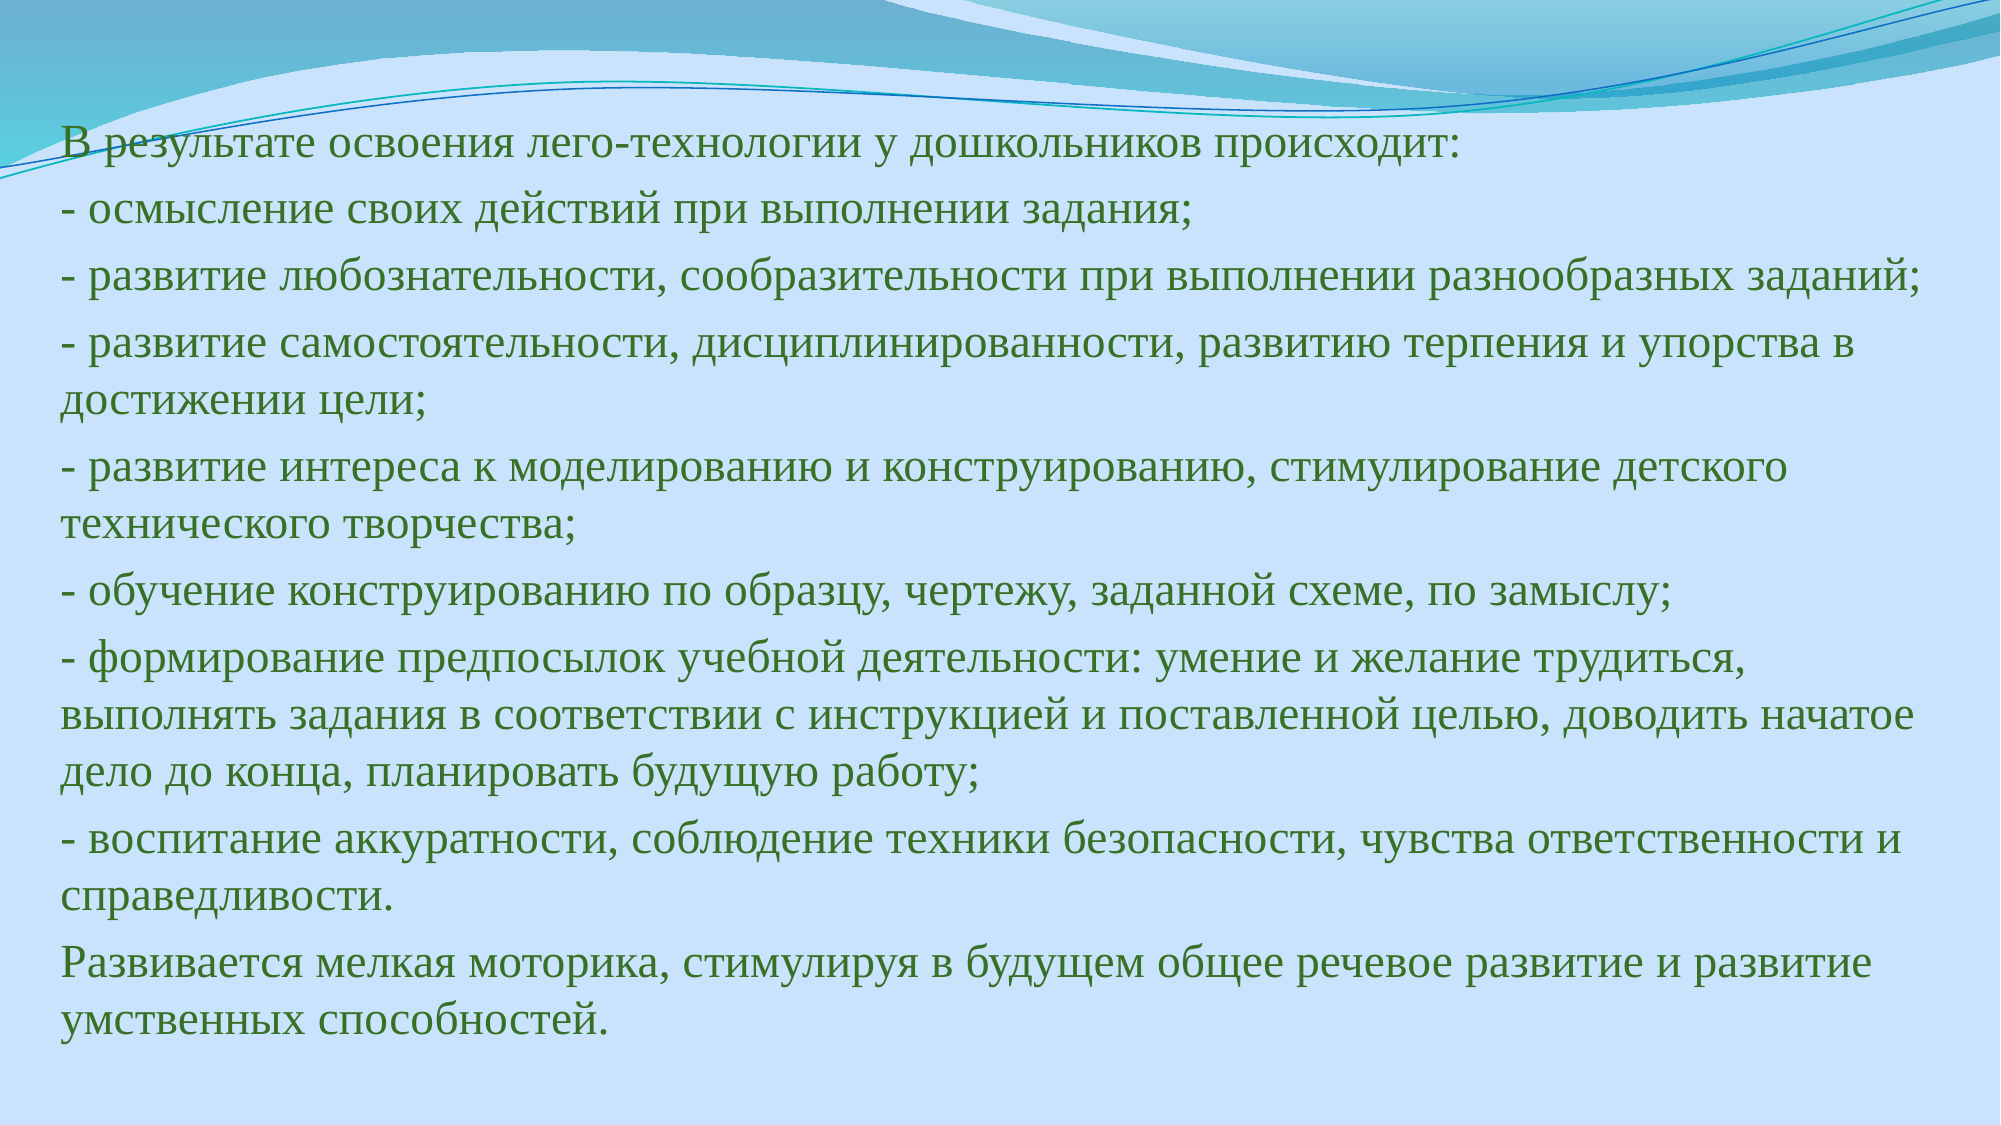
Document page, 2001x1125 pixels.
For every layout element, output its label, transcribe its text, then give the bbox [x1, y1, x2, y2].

subtitle В результате освоения лего-технологии у дошкольников происходит: - осмысление своих действий при выполнении задания; - развитие любознательности, сообразительности при выполнении разнообразных заданий; - развитие самостоятельности, дисциплинированности, развитию терпения и упорства в достижении цели; - развитие интереса к моделированию и конструированию, стимулирование детского технического творчества; - обучение конструированию по образцу, чертежу, заданной схеме, по замыслу; - формирование предпосылок учебной деятельности: умение и желание трудиться, выполнять задания в соответствии с инструкцией и поставленной целью, доводить начатое дело до конца, планировать будущую работу; - воспитание аккуратности, соблюдение техники безопасности, чувства ответственности и справедливости. Развивается мелкая моторика, стимулируя в будущем общее речевое развитие и развитие умственных способностей. [60, 102, 1940, 1067]
